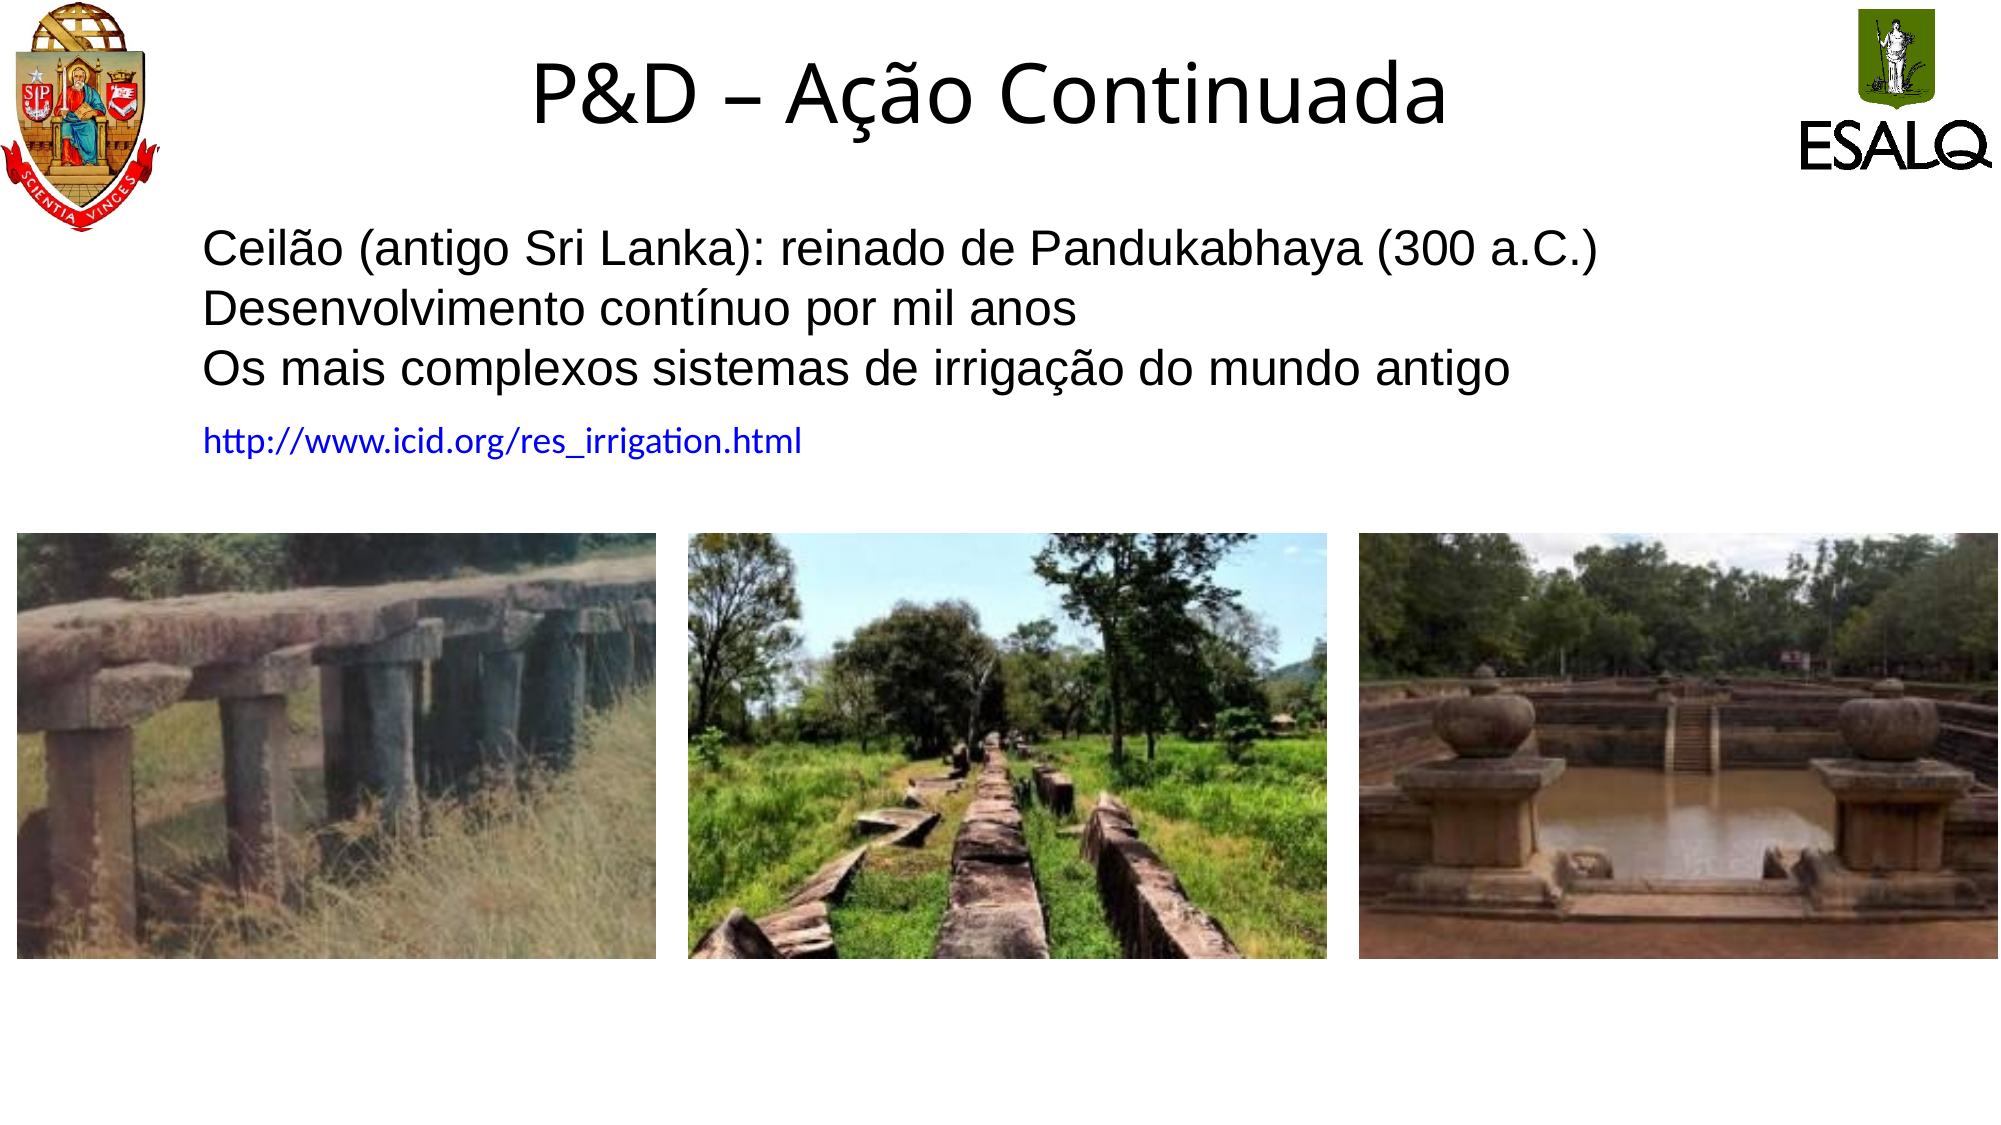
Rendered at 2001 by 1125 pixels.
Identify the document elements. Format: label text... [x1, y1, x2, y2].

picture [1801, 9, 1992, 170]
picture [0, 2, 160, 232]
text_box http://www.icid.org/res_irrigation.html [188, 408, 1189, 468]
text_box Ceilão (antigo Sri Lanka): reinado de Pandukabhaya (300 a.C.) Desenvolvimento contínuo por mil anos Os mais complexos sistemas de irrigação do mundo antigo [188, 208, 1922, 404]
picture [17, 533, 656, 959]
picture [688, 533, 1327, 959]
title P&D – Ação Continuada [188, 17, 1793, 176]
picture [1359, 533, 1998, 959]
